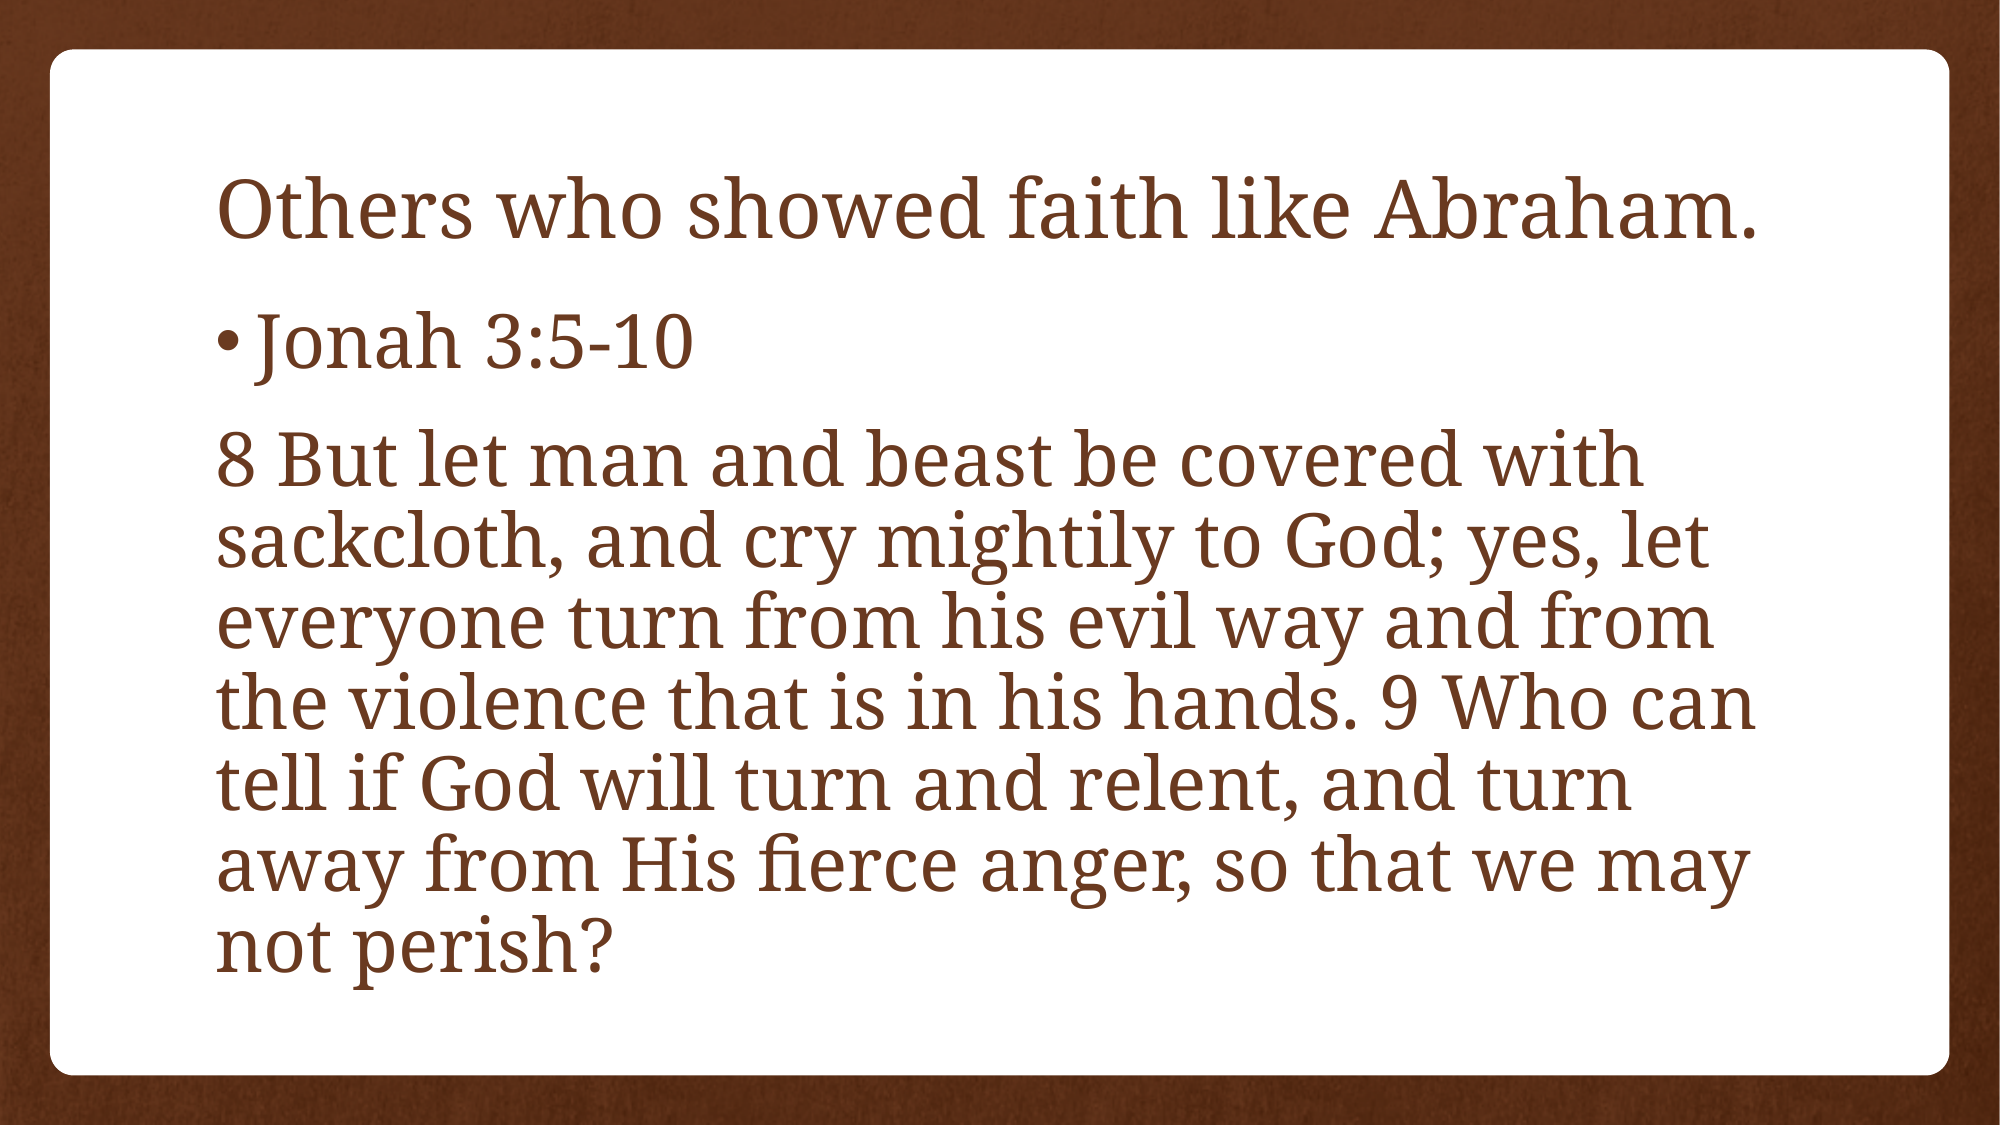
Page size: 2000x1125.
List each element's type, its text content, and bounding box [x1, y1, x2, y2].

title Others who showed faith like Abraham. [199, 70, 1800, 263]
list Jonah 3:5-10 8 But let man and beast be covered with sackcloth, and cry mightily to God; yes, let everyone turn from his evil way and from the violence that is in his hands. 9 Who can tell if God will turn and relent, and turn away from His fierce anger, so that we may not perish? [199, 295, 1800, 1055]
